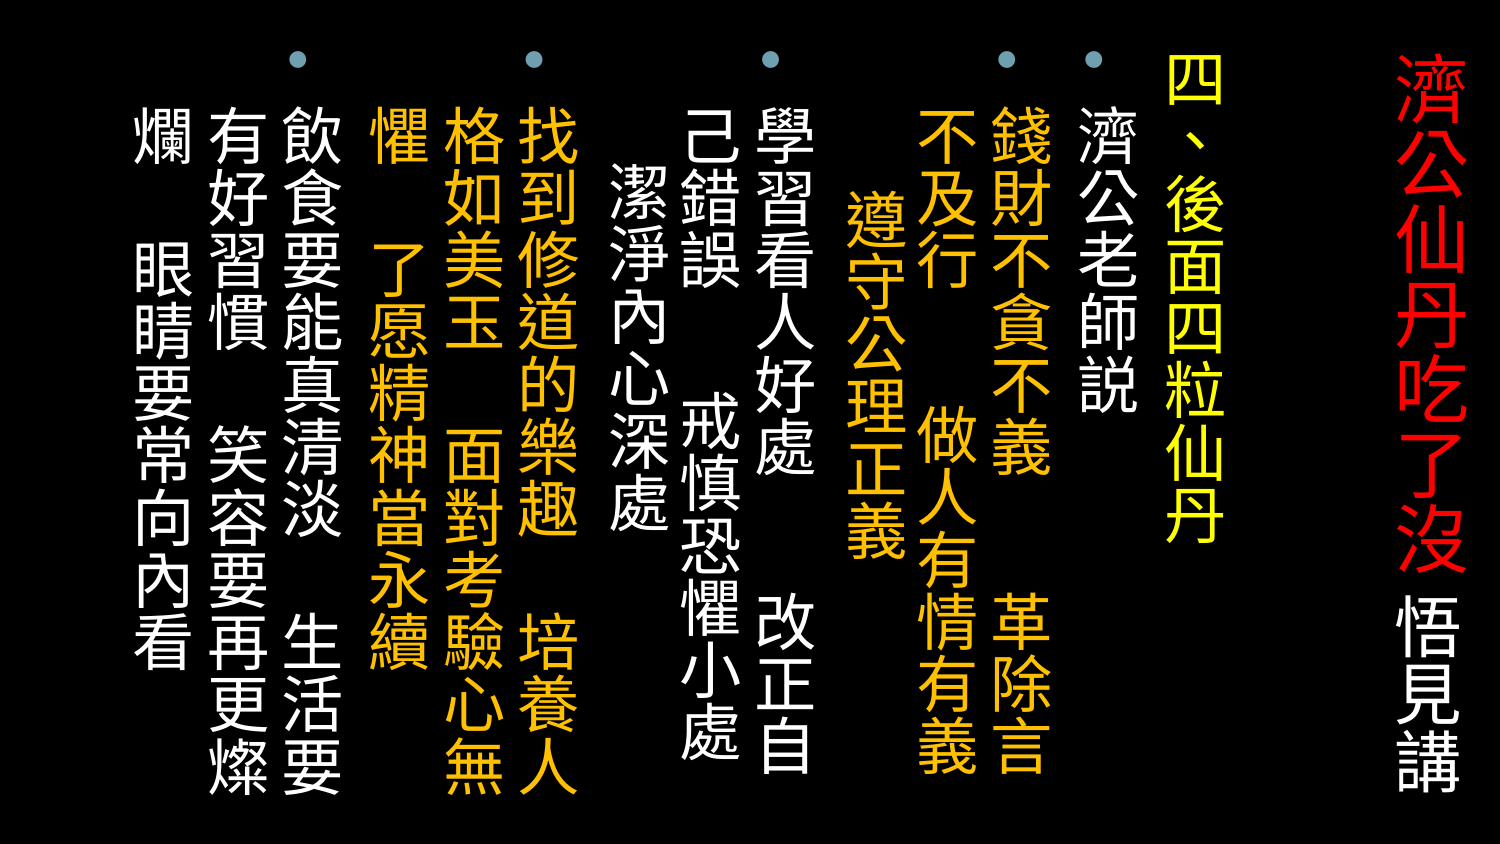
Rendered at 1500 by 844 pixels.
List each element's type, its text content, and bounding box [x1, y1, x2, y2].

list 四、後面四粒仙丹 濟公老師説 錢財不貪不義 革除言不及行 做人有情有義 遵守公理正義 學習看人好處 改正自己錯誤 戒慎恐懼小處 潔淨內心深處 找到修道的樂趣 培養人格如美玉 面對考驗心無懼 了愿精神當永續 飲食要能真清淡 生活要有好習慣 笑容要再更燦爛 眼睛要常向內看 [29, 27, 1365, 820]
title 濟公仙丹吃了沒 悟見講 [1376, 27, 1483, 820]
